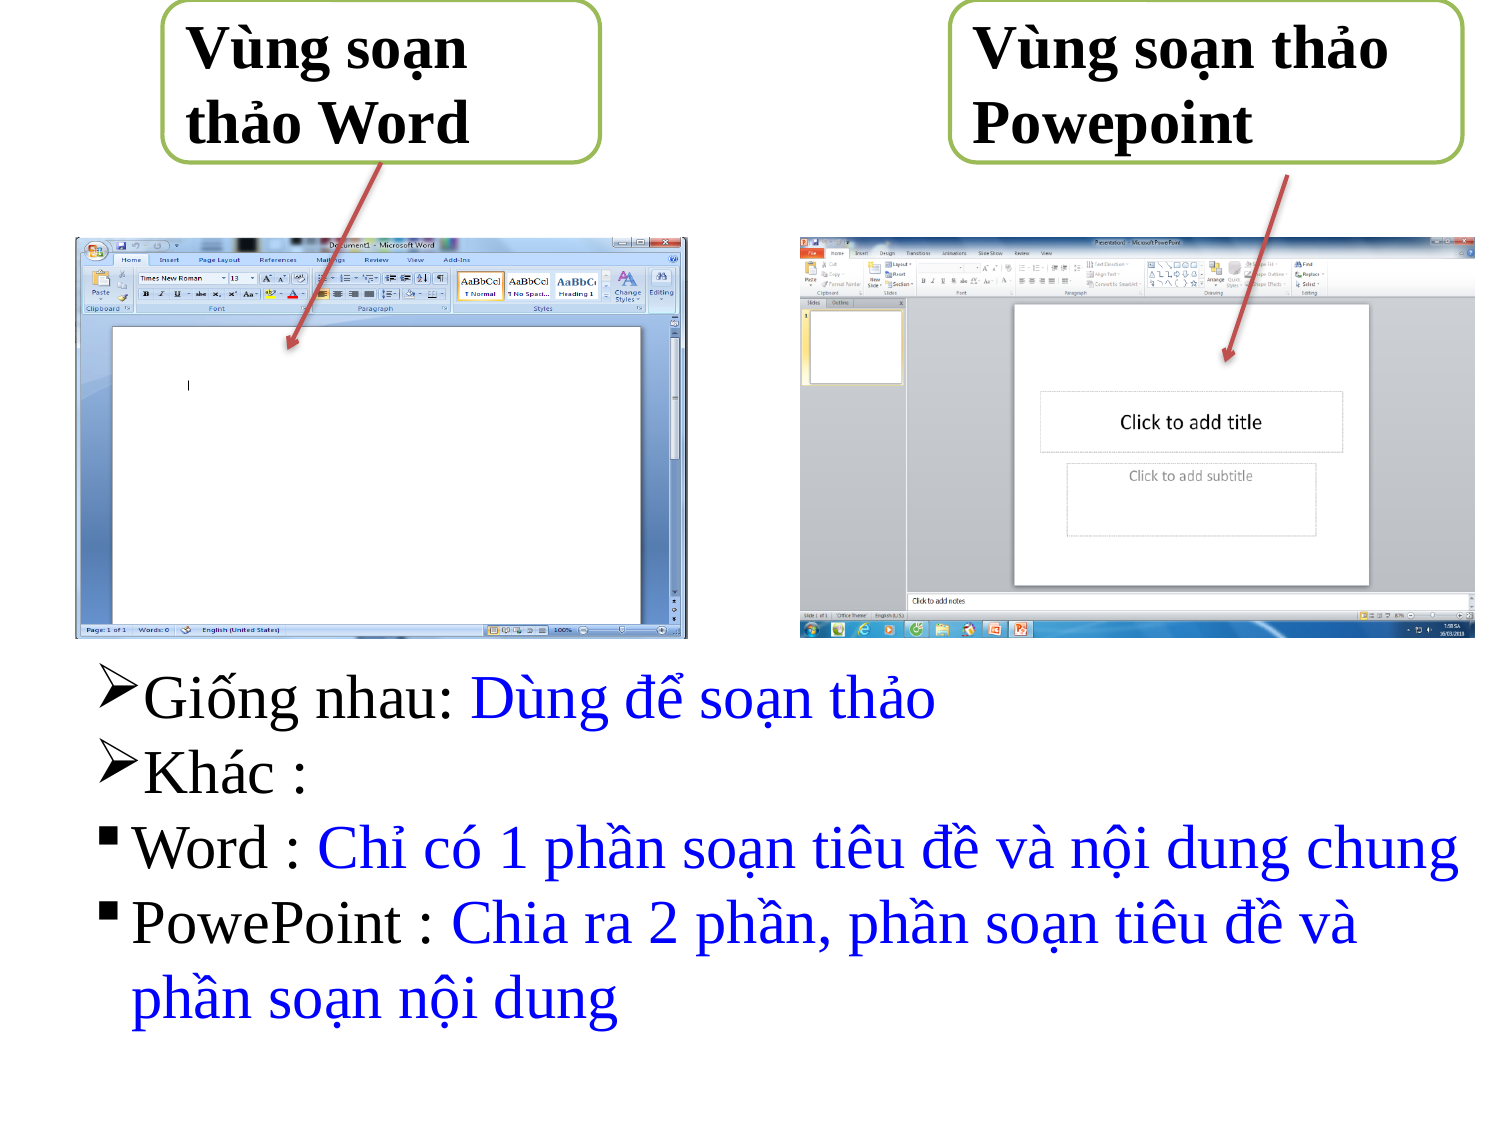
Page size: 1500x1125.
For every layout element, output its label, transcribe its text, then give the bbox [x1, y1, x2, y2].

picture [799, 237, 1476, 638]
text_box Vùng soạn thảo Word [160, 0, 603, 165]
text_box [1162, 237, 1351, 301]
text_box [240, 209, 429, 304]
text_box Vùng soạn thảo Powepoint [947, 0, 1465, 165]
picture [74, 237, 688, 639]
text_box Giống nhau: Dùng để soạn thảo Khác : Word : Chỉ có 1 phần soạn tiêu đề và nội dung chung PowePoint : Chia ra 2 phần, phần soạn tiêu đề và phần soạn nội dung [87, 652, 1500, 1109]
